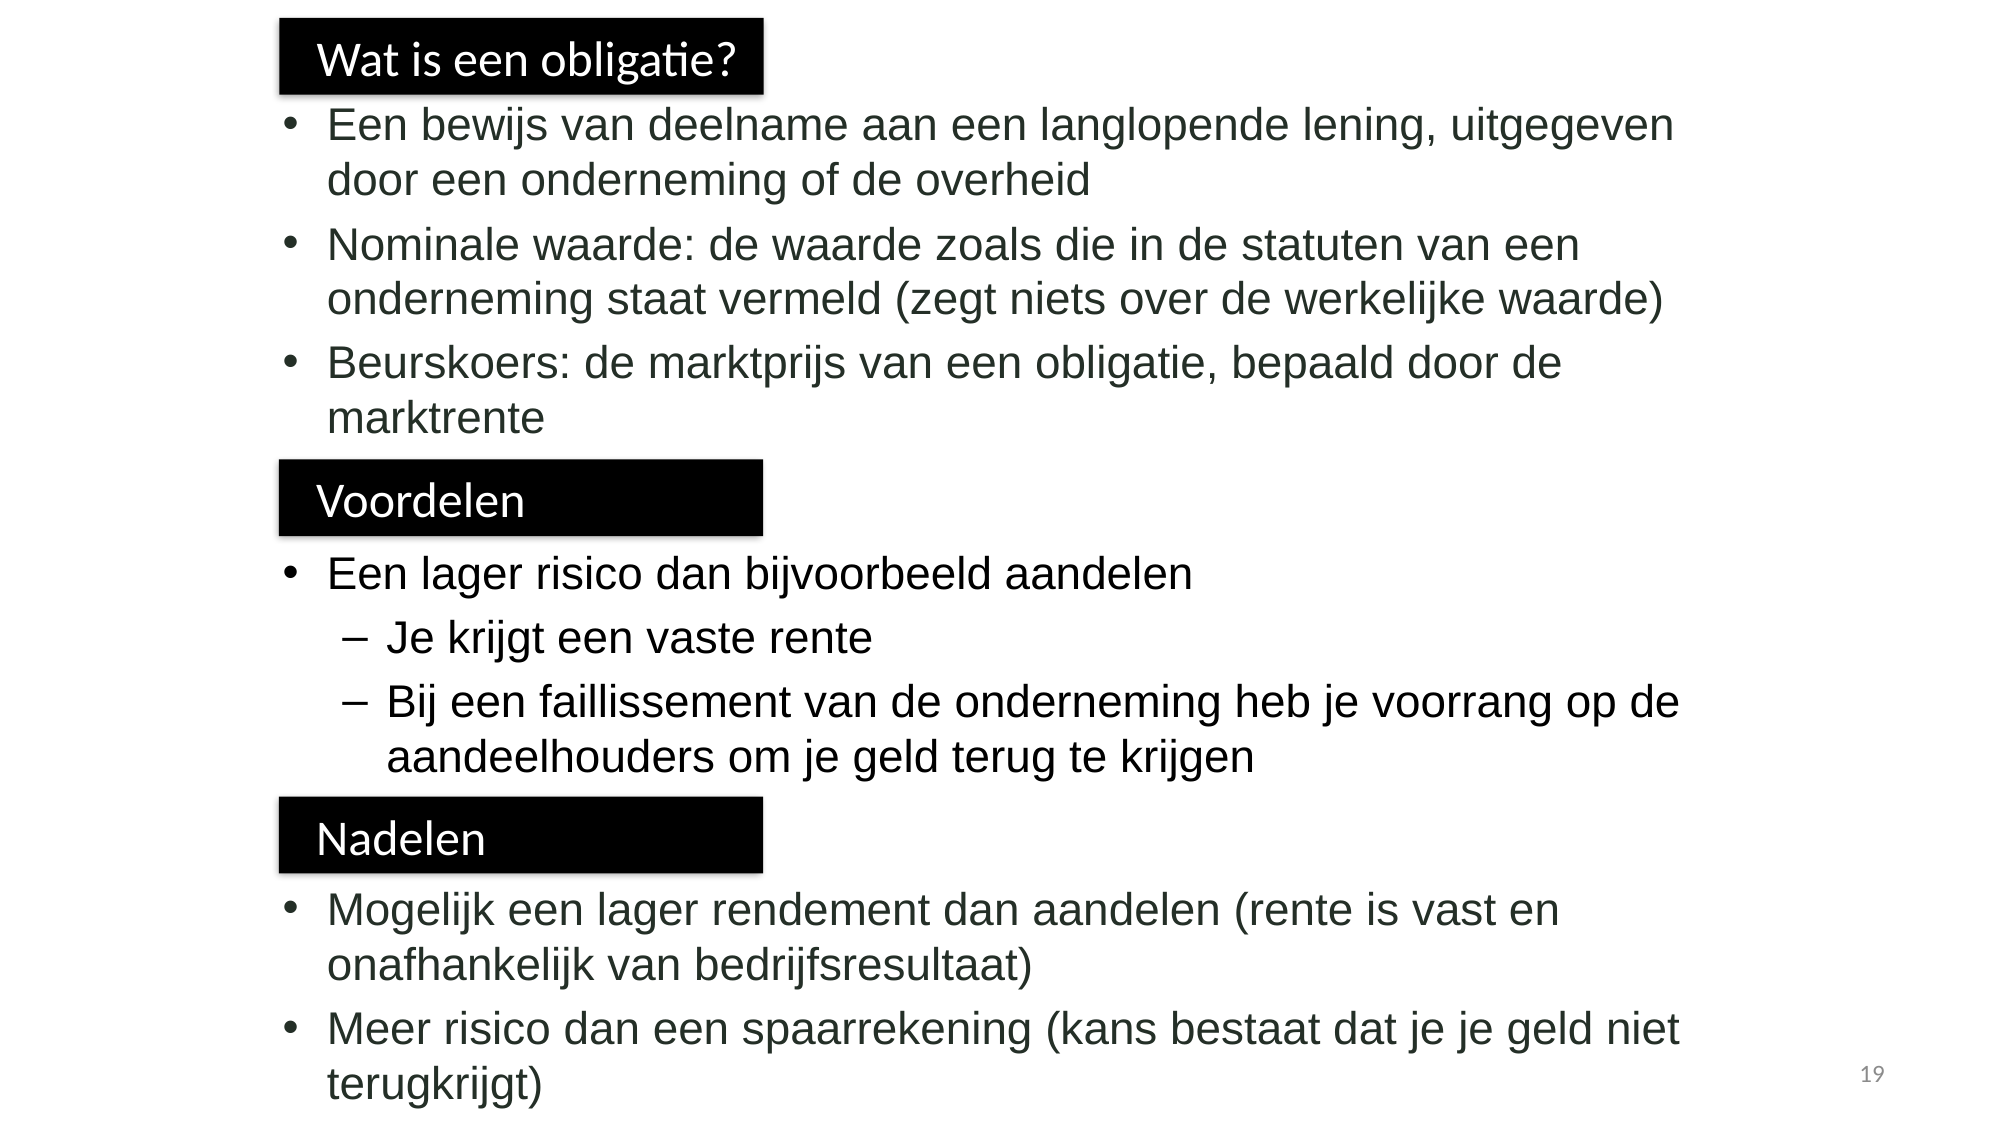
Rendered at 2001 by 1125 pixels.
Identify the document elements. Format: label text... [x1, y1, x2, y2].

slide_number 19 [1433, 1042, 1900, 1103]
text_box Voordelen [278, 459, 764, 537]
text_box Nadelen [278, 796, 764, 874]
text_box Wat is een obligatie? [279, 17, 764, 95]
text_box Mogelijk een lager rendement dan aandelen (rente is vast en onafhankelijk van bedrijfsresultaat) Meer risico dan een spaarrekening (kans bestaat dat je je geld niet terugkrijgt) [267, 872, 1716, 1073]
list Een lager risico dan bijvoorbeeld aandelen Je krijgt een vaste rente Bij een faillissement van de onderneming heb je voorrang op de aandeelhouders om je geld terug te krijgen [267, 535, 1721, 744]
text_box Een bewijs van deelname aan een langlopende lening, uitgegeven door een onderneming of de overheid Nominale waarde: de waarde zoals die in de statuten van een onderneming staat vermeld (zegt niets over de werkelijke waarde) Beurskoers: de marktprijs van een obligatie, bepaald door de marktrente [267, 87, 1721, 327]
